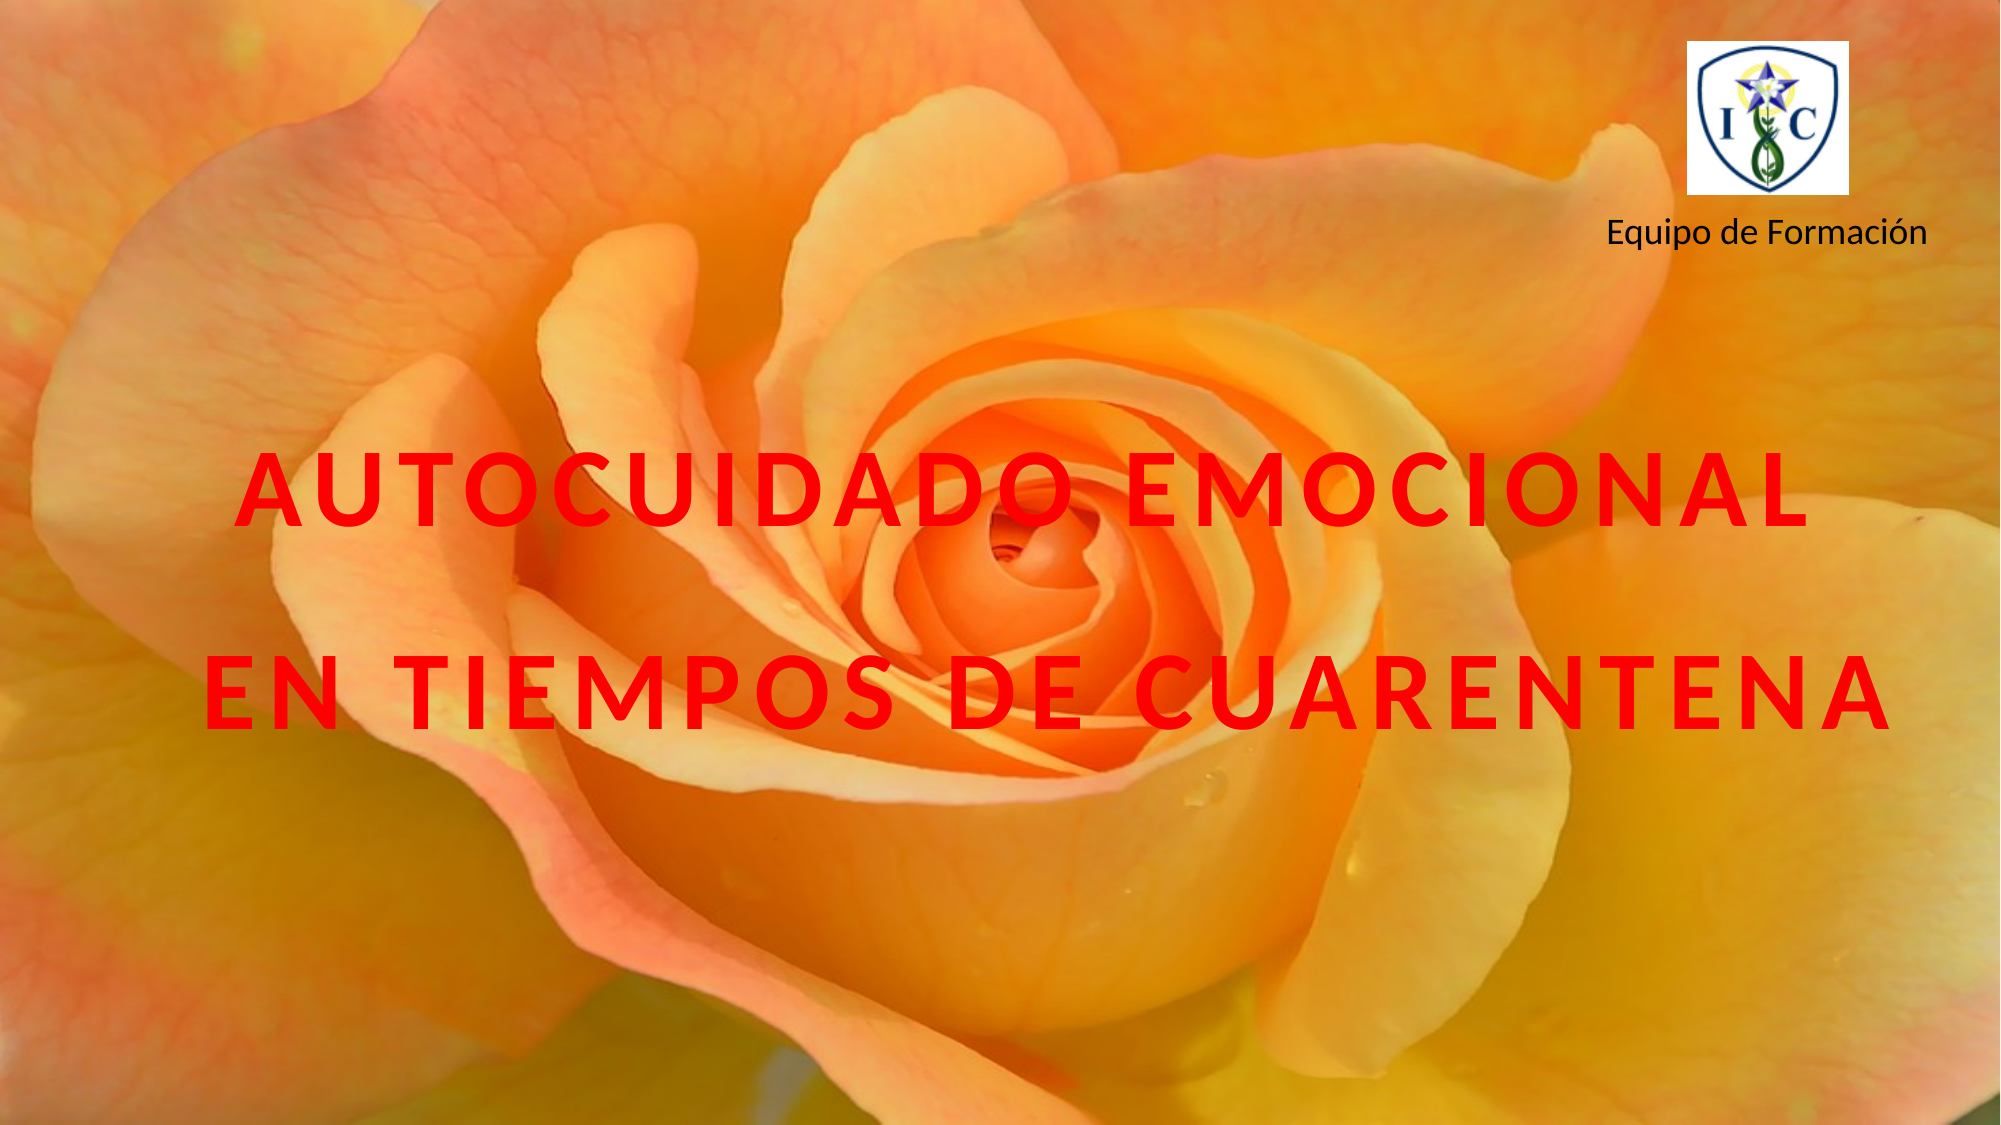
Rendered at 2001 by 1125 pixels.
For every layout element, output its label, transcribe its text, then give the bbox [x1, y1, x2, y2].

picture [0, 0, 2001, 1125]
text_box AUTOCUIDADO EMOCIONAL EN TIEMPOS DE CUARENTENA [172, 313, 1922, 801]
text_box Equipo de Formación [1591, 199, 1945, 260]
